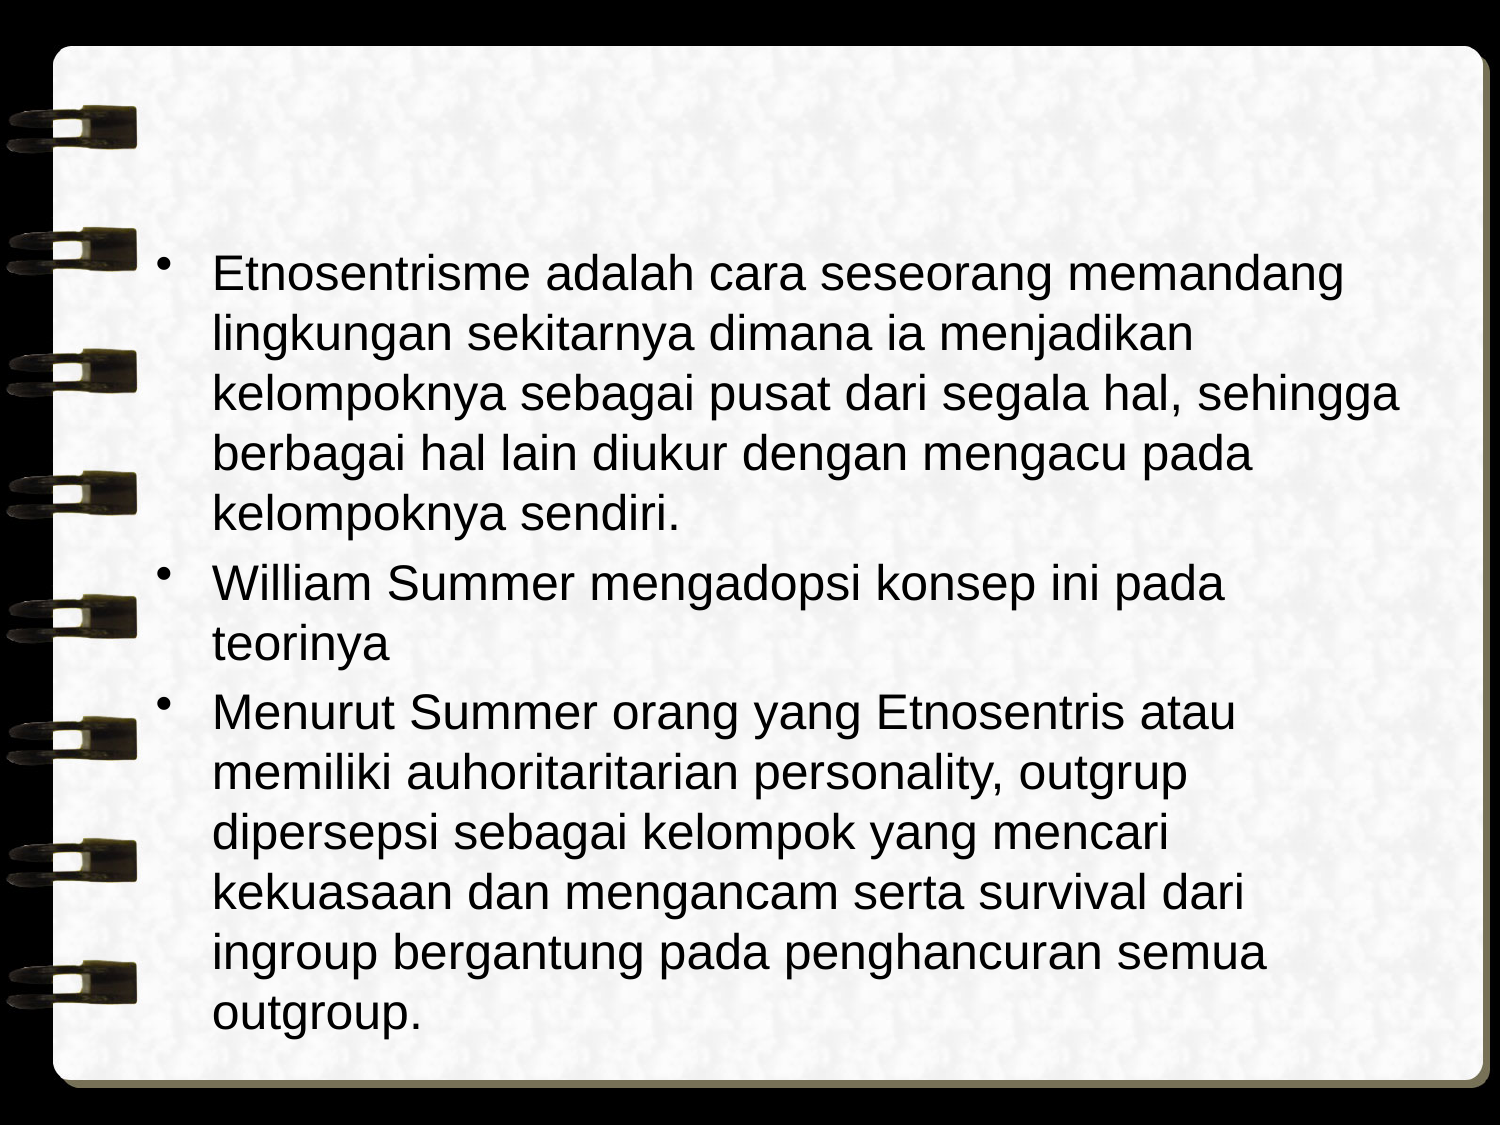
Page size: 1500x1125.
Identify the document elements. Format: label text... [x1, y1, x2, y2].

picture [0, 0, 1500, 1125]
list Etnosentrisme adalah cara seseorang memandang lingkungan sekitarnya dimana ia menjadikan kelompoknya sebagai pusat dari segala hal, sehingga berbagai hal lain diukur dengan mengacu pada kelompoknya sendiri. William Summer mengadopsi konsep ini pada teorinya Menurut Summer orang yang Etnosentris atau memiliki auhoritaritarian personality, outgrup dipersepsi sebagai kelompok yang mencari kekuasaan dan mengancam serta survival dari ingroup bergantung pada penghancuran semua outgroup. [140, 232, 1416, 983]
